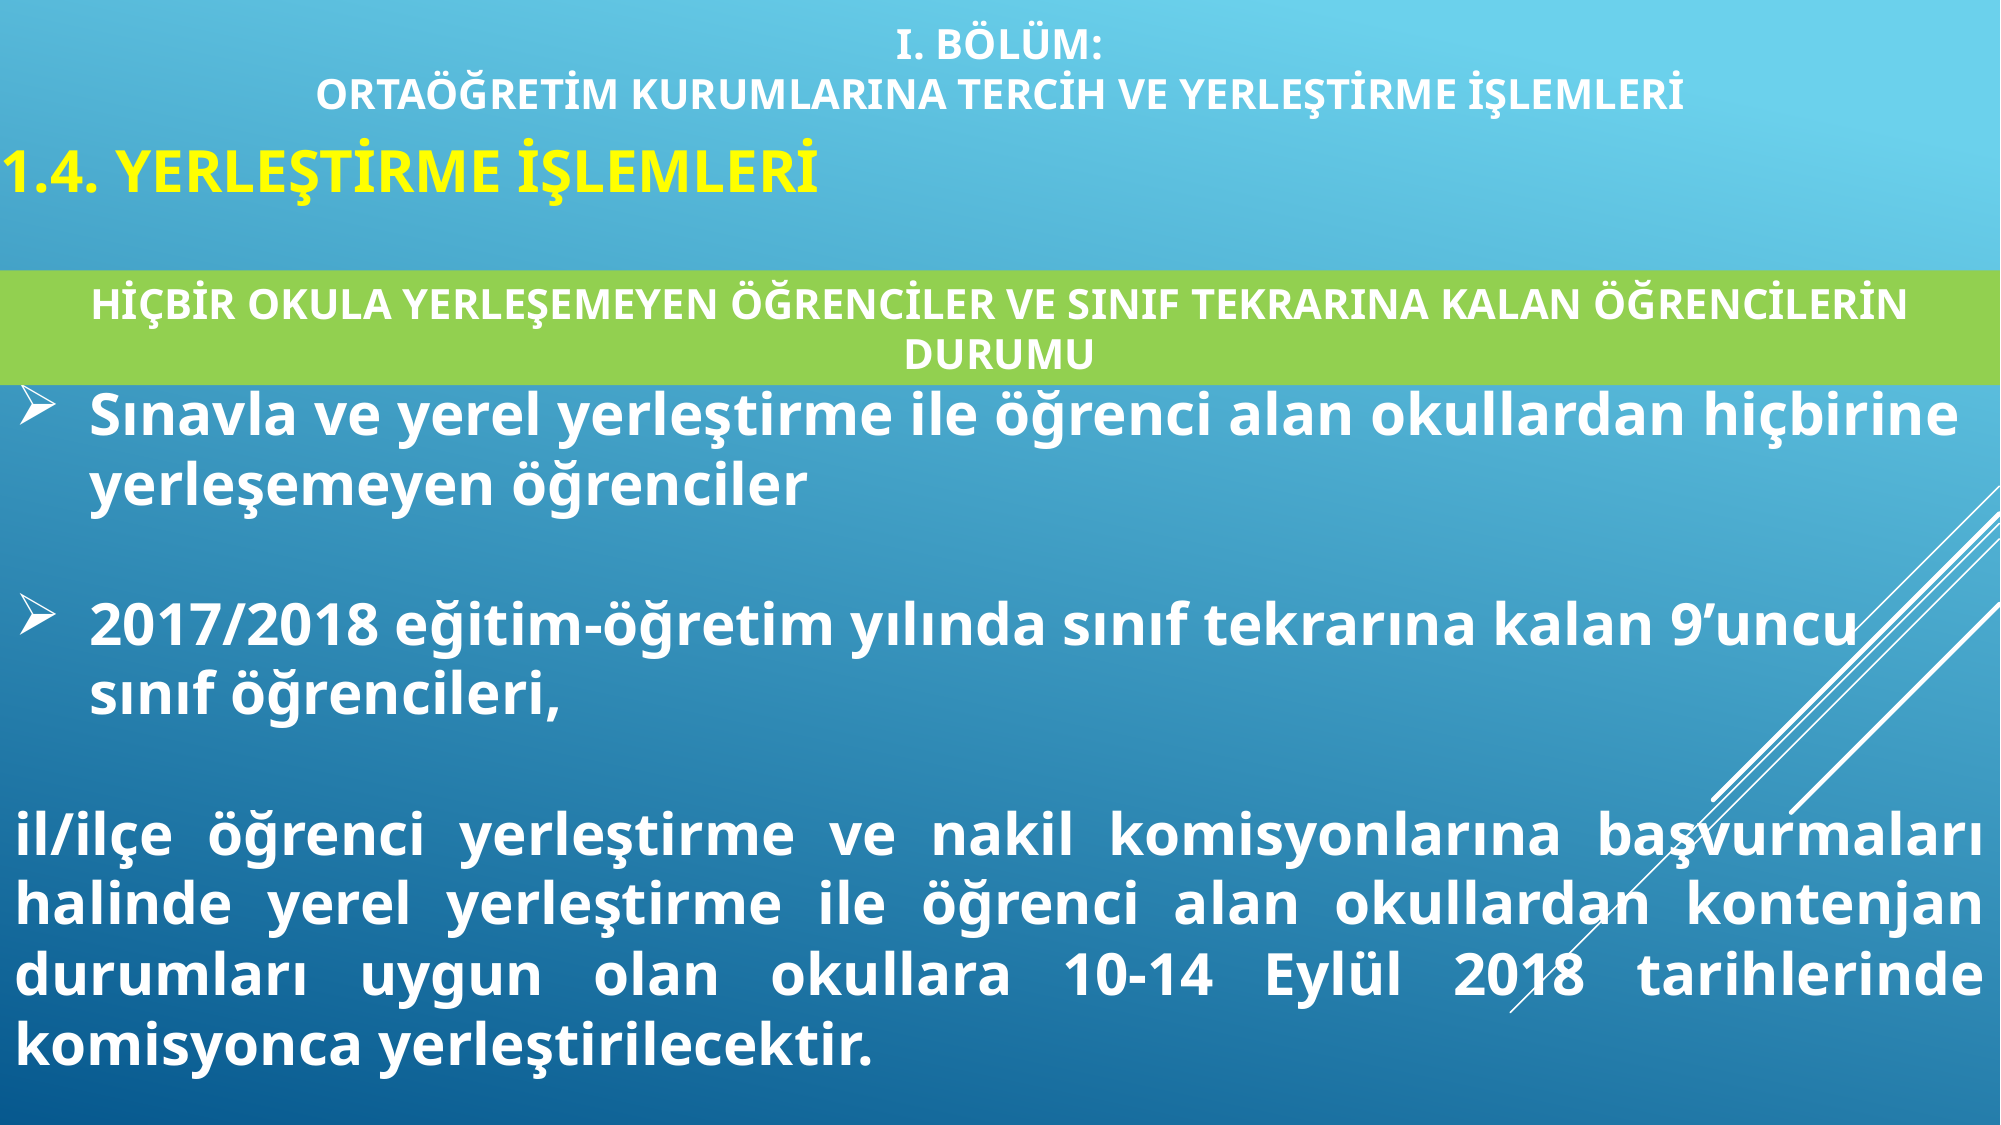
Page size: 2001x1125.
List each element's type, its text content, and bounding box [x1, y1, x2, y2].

text_box Sınavla ve yerel yerleştirme ile öğrenci alan okullardan hiçbirine yerleşemeyen öğrenciler 2017/2018 eğitim-öğretim yılında sınıf tekrarına kalan 9’uncu sınıf öğrencileri, il/ilçe öğrenci yerleştirme ve nakil komisyonlarına başvurmaları halinde yerel yerleştirme ile öğrenci alan okullardan kontenjan durumları uygun olan okullara 10-14 Eylül 2018 tarihlerinde komisyonca yerleştirilecektir. [0, 386, 2000, 1084]
text_box I. BÖLÜM: ORTAÖĞRETİM KURUMLARINA TERCİH VE YERLEŞTİRME İŞLEMLERİ [0, 10, 2000, 125]
text_box HİÇBİR OKULA YERLEŞEMEYEN ÖĞRENCİLER VE SINIF TEKRARINA KALAN ÖĞRENCİLERİN DURUMU [0, 270, 2000, 386]
text_box 1.4. YERLEŞTİRME İŞLEMLERİ [0, 126, 835, 212]
